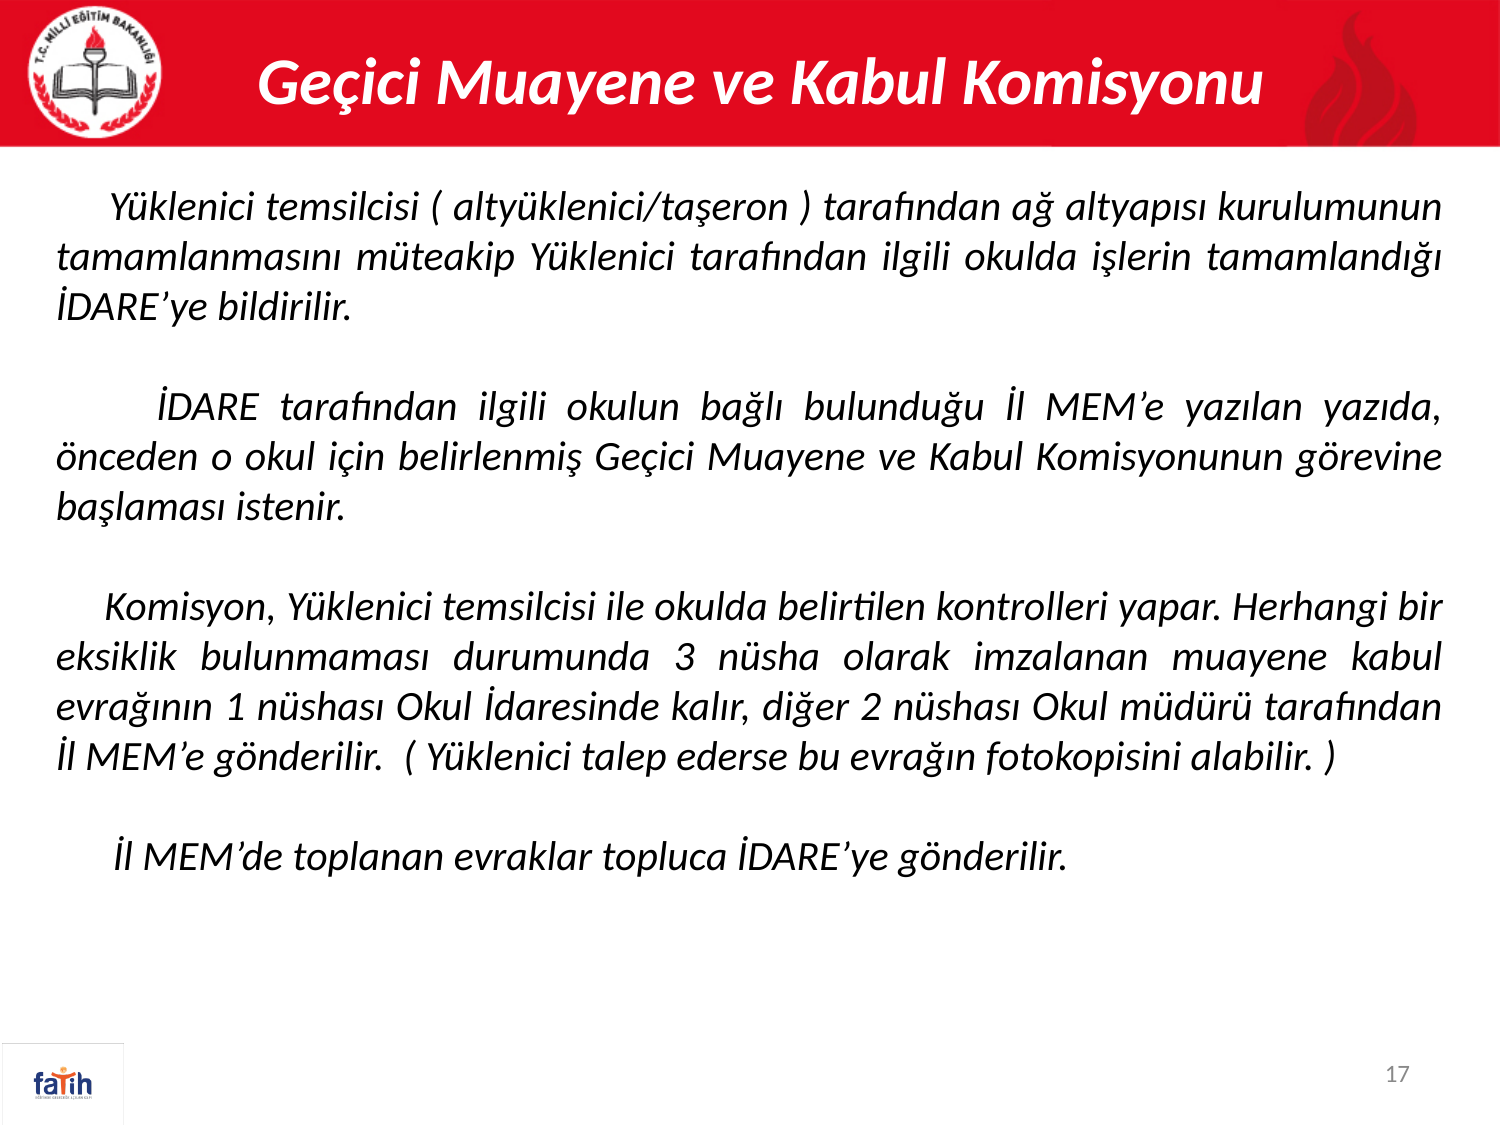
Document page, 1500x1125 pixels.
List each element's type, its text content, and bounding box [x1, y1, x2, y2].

text_box Yüklenici temsilcisi ( altyüklenici/taşeron ) tarafından ağ altyapısı kurulumunun tamamlanmasını müteakip Yüklenici tarafından ilgili okulda işlerin tamamlandığı İDARE’ye bildirilir. İDARE tarafından ilgili okulun bağlı bulunduğu İl MEM’e yazılan yazıda, önceden o okul için belirlenmiş Geçici Muayene ve Kabul Komisyonunun görevine başlaması istenir. Komisyon, Yüklenici temsilcisi ile okulda belirtilen kontrolleri yapar. Herhangi bir eksiklik bulunmaması durumunda 3 nüsha olarak imzalanan muayene kabul evrağının 1 nüshası Okul İdaresinde kalır, diğer 2 nüshası Okul müdürü tarafından İl MEM’e gönderilir. ( Yüklenici talep ederse bu evrağın fotokopisini alabilir. ) İl MEM’de toplanan evraklar topluca İDARE’ye gönderilir. [41, 171, 1459, 887]
picture [0, 0, 1500, 1125]
text_box Geçici Muayene ve Kabul Komisyonu [159, 31, 1365, 126]
text_box 17 [1074, 1042, 1425, 1103]
